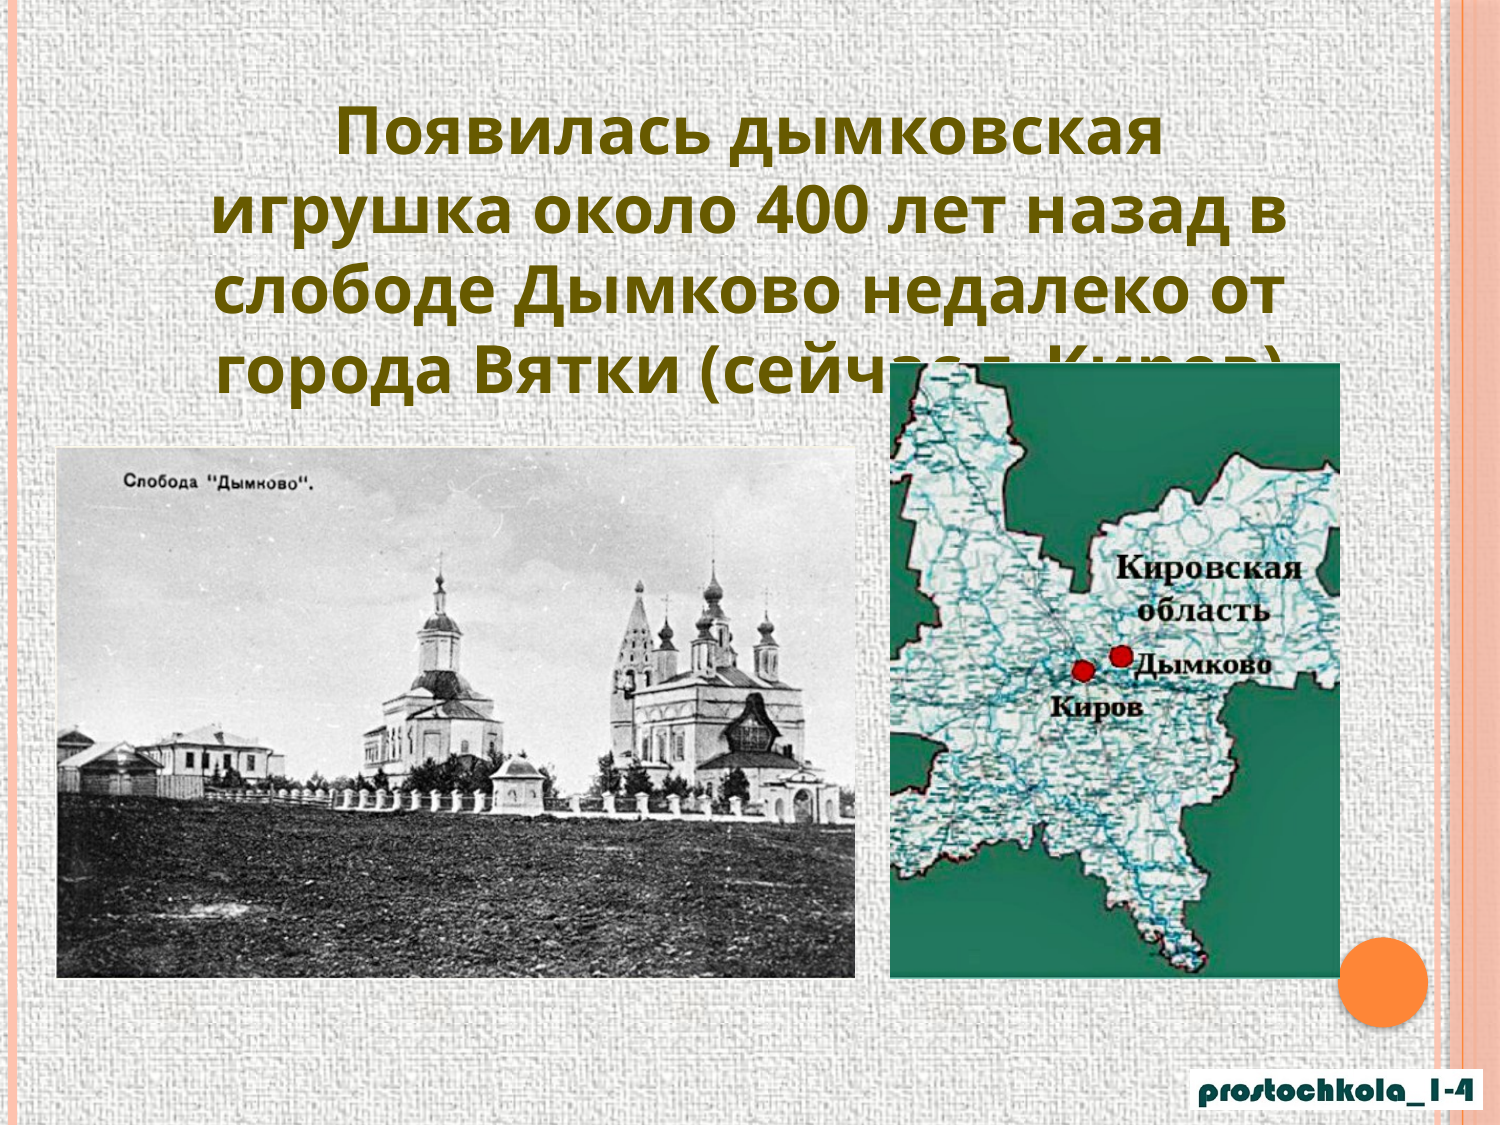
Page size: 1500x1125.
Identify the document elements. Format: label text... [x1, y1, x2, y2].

text_box Появилась дымковская игрушка около 400 лет назад в слободе Дымково недалеко от города Вятки (сейчас г. Киров) [159, 80, 1341, 415]
picture [18, 0, 1483, 1125]
picture [0, 0, 7, 1125]
